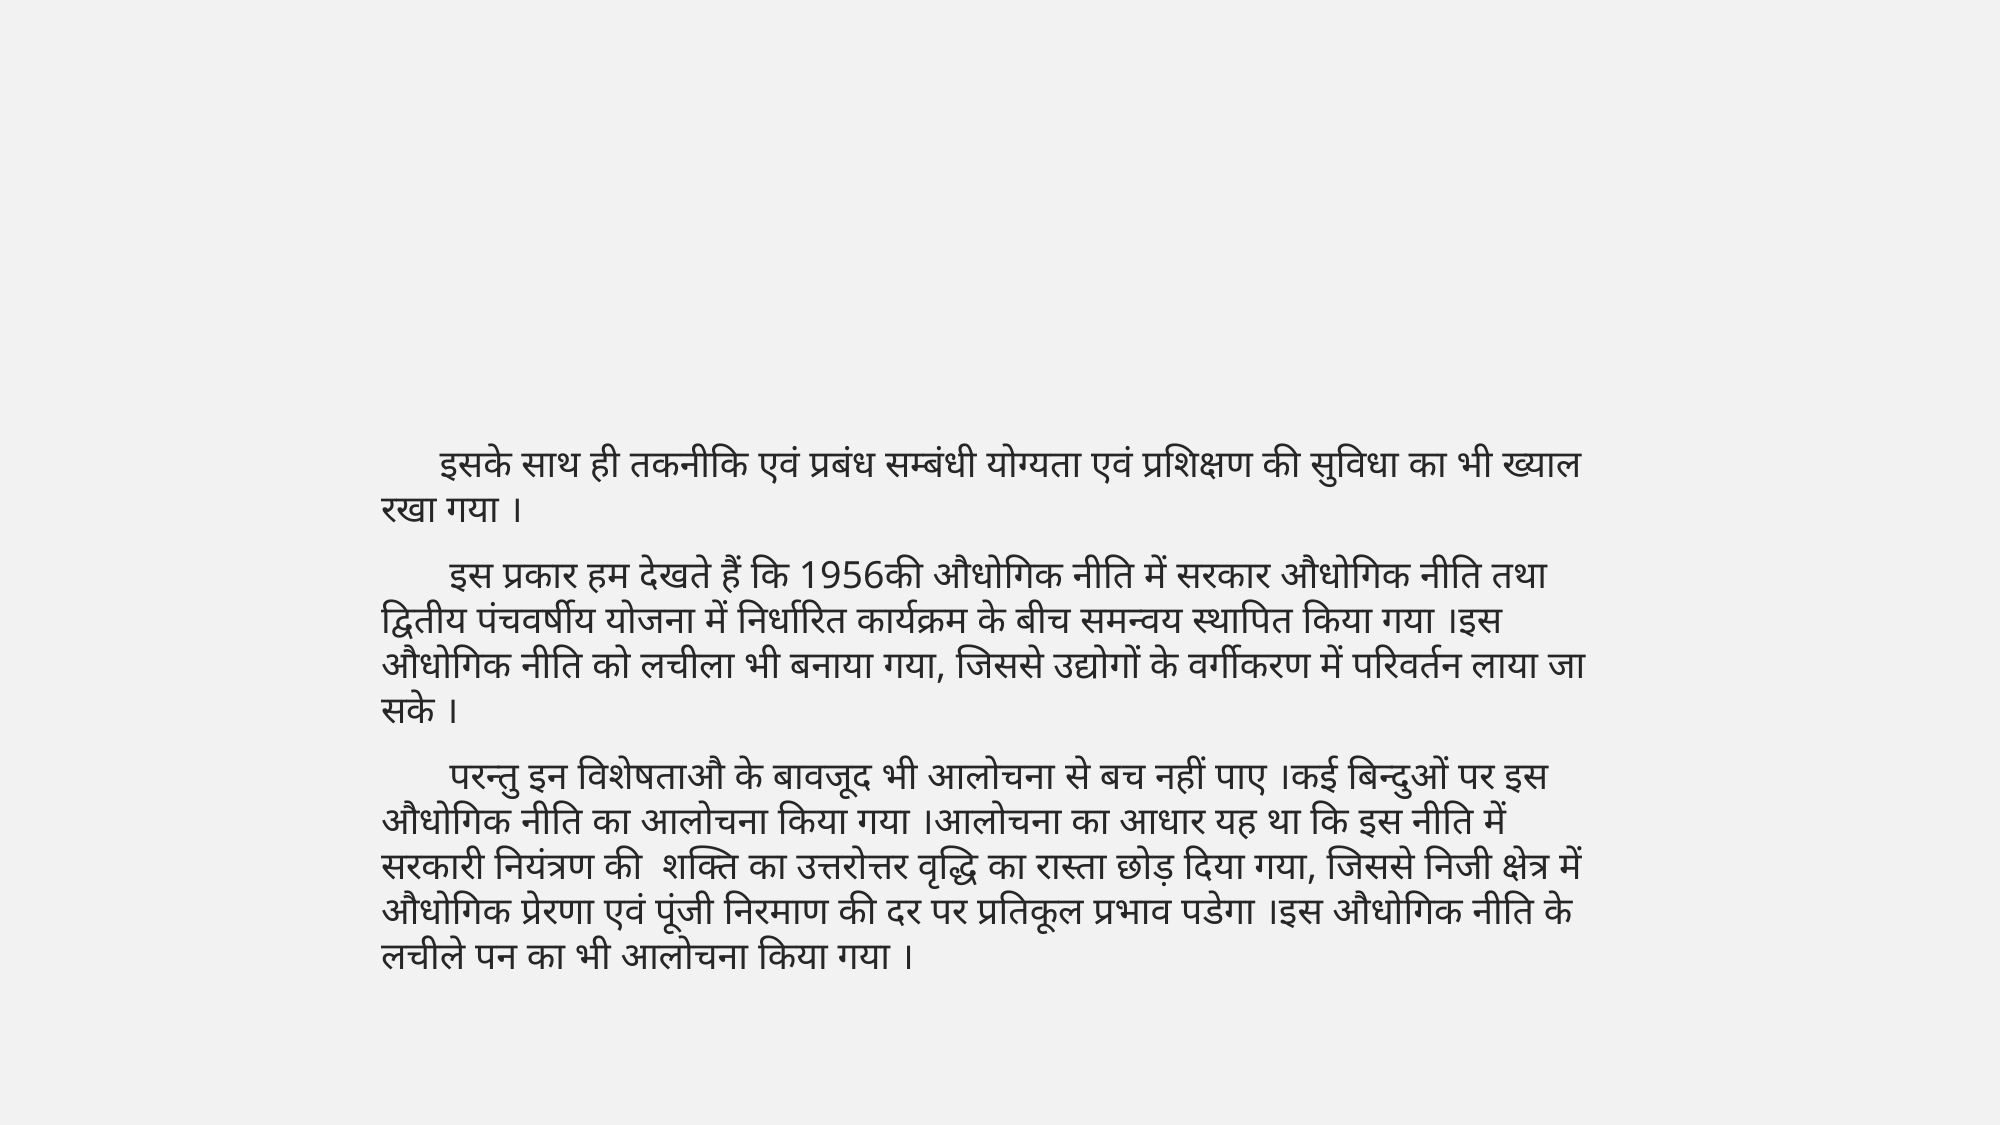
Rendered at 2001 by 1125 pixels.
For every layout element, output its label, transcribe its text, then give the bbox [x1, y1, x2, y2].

list इसके साथ ही तकनीकि एवं प्रबंध सम्बंधी योग्यता एवं प्रशिक्षण की सुविधा का भी ख्याल रखा गया । इस प्रकार हम देखते हैं कि 1956की औधोगिक नीति में सरकार औधोगिक नीति तथा द्वितीय पंचवर्षीय योजना में निर्धारित कार्यक्रम के बीच समन्वय स्थापित किया गया ।इस औधोगिक नीति को लचीला भी बनाया गया, जिससे उद्योगों के वर्गीकरण में परिवर्तन लाया जा सके । परन्तु इन विशेषताऔ के बावजूद भी आलोचना से बच नहीं पाए ।कई बिन्दुओं पर इस औधोगिक नीति का आलोचना किया गया ।आलोचना का आधार यह था कि इस नीति में सरकारी नियंत्रण की शक्ति का उत्तरोत्तर वृद्धि का रास्ता छोड़ दिया गया, जिससे निजी क्षेत्र में औधोगिक प्रेरणा एवं पूंजी निरमाण की दर पर प्रतिकूल प्रभाव पडेगा ।इस औधोगिक नीति के लचीले पन का भी आलोचना किया गया । [366, 432, 1634, 942]
